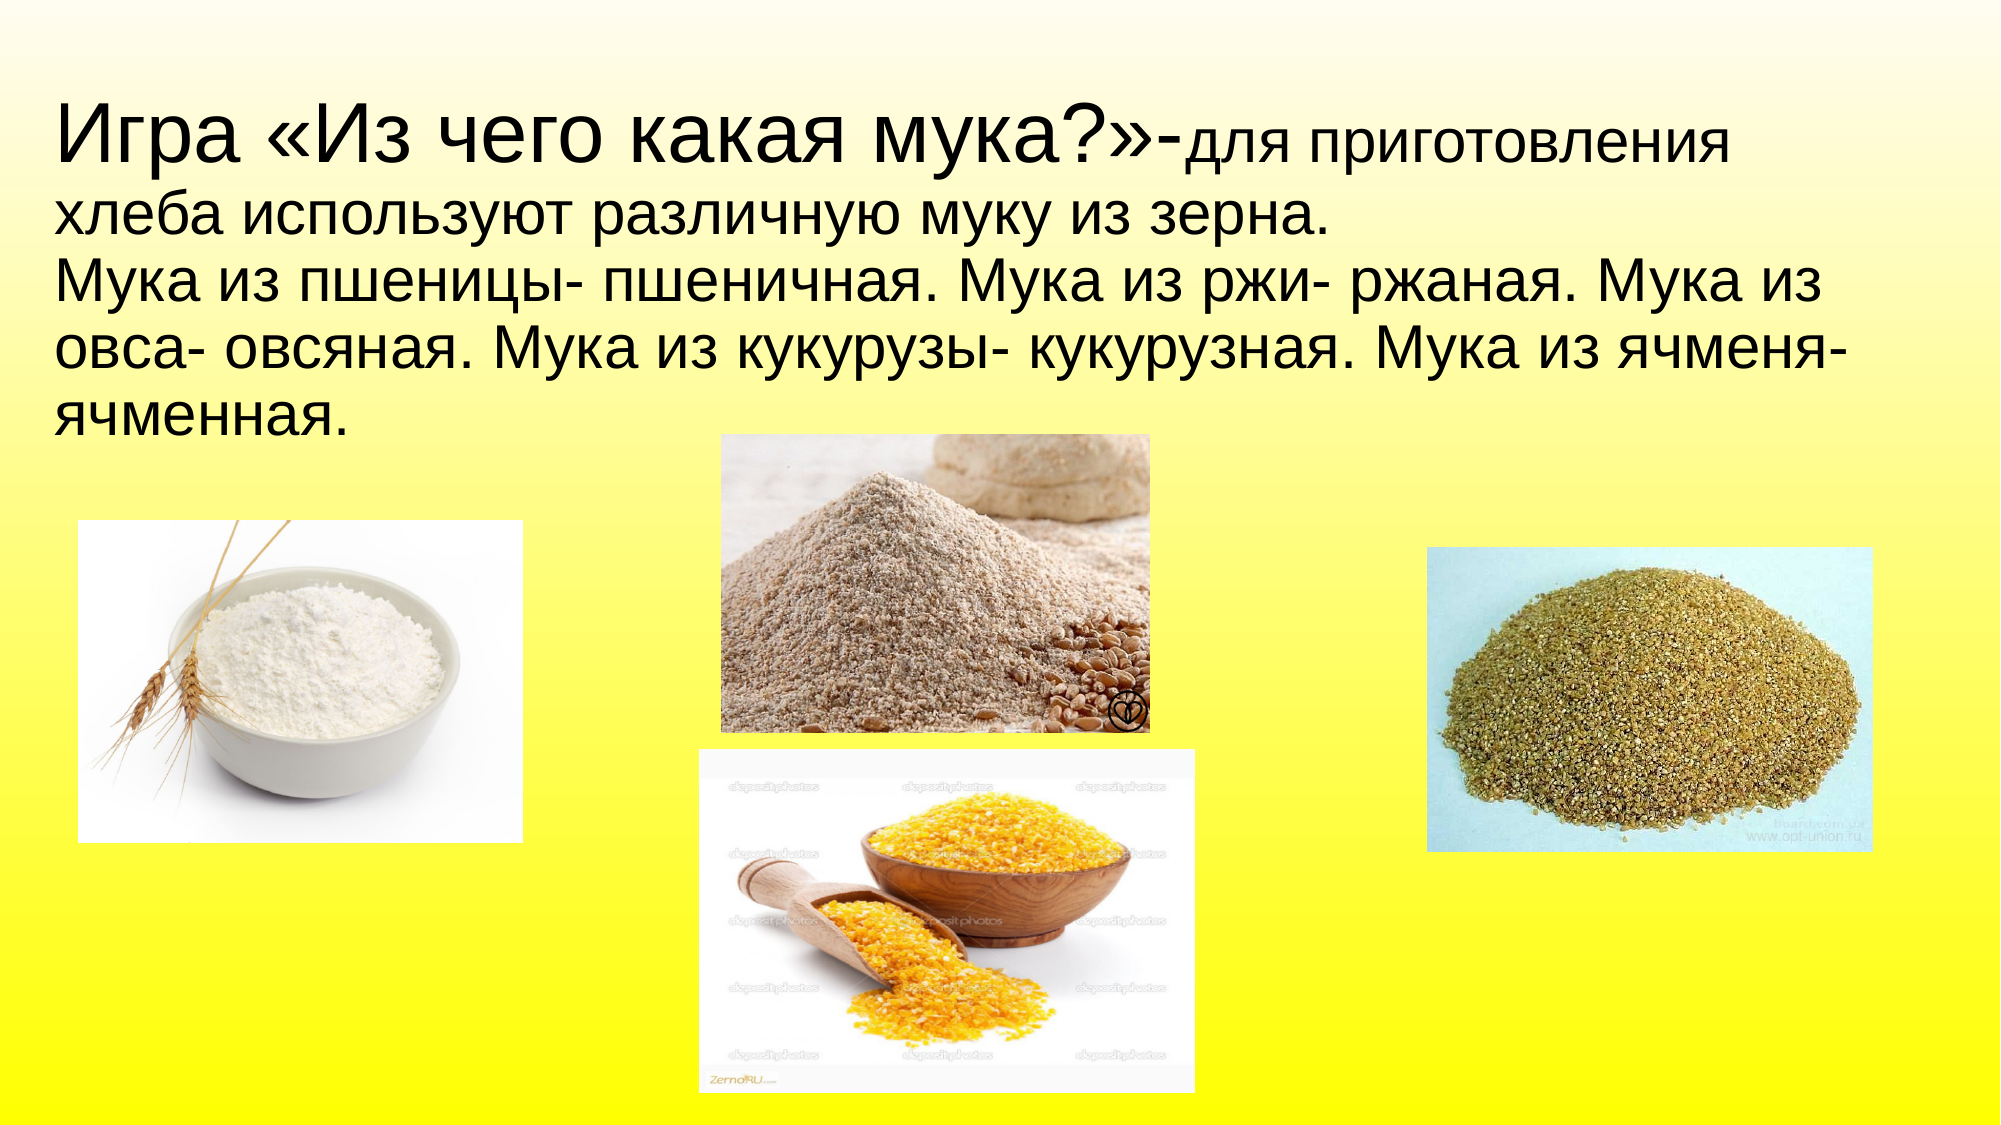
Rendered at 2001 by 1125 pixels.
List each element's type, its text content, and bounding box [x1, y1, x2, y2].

title Игра «Из чего какая мука?»-для приготовления хлеба используют различную муку из зерна. Мука из пшеницы- пшеничная. Мука из ржи- ржаная. Мука из овса- овсяная. Мука из кукурузы- кукурузная. Мука из ячменя- ячменная. [39, 74, 1868, 750]
picture [721, 434, 1150, 733]
picture [78, 520, 523, 843]
picture [699, 749, 1195, 1093]
picture [1426, 547, 1873, 852]
